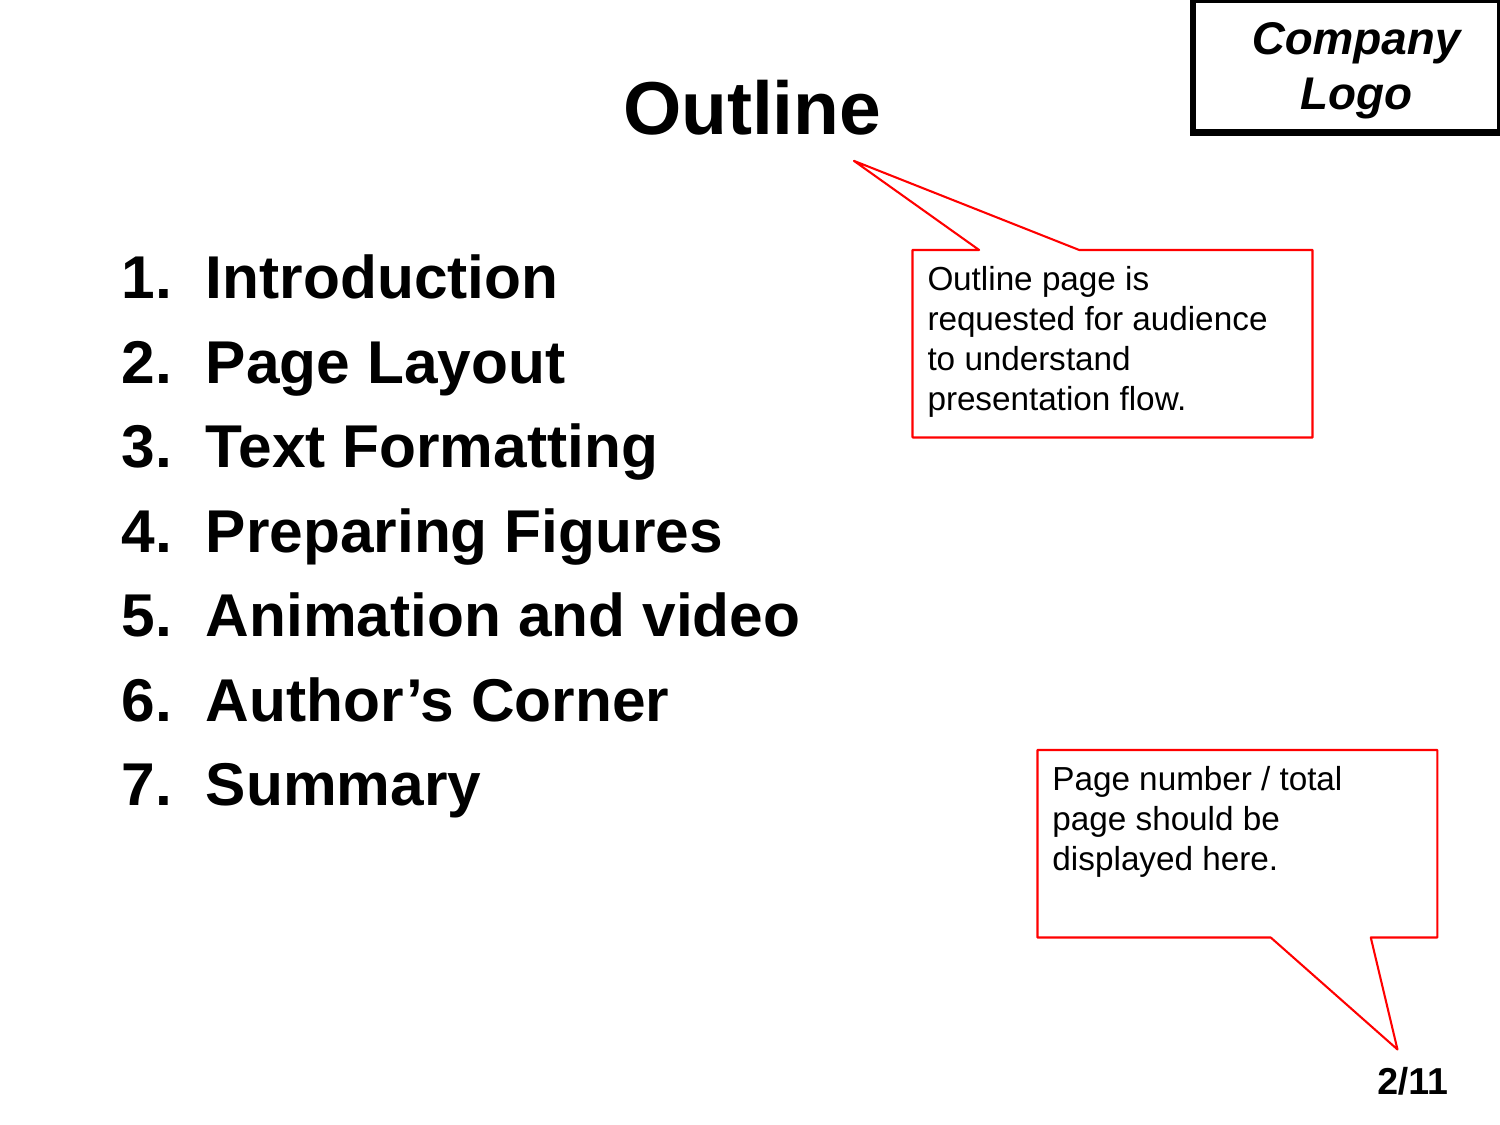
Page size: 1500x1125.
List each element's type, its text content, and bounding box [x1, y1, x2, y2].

list Introduction Page Layout Text Formatting Preparing Figures Animation and video Author’s Corner Summary [107, 230, 1398, 1038]
title Outline [107, 21, 1398, 188]
text_box Page number / total page should be displayed here. [1037, 750, 1438, 1050]
text_box Outline page is requested for audience to understand presentation flow. [853, 160, 1313, 438]
